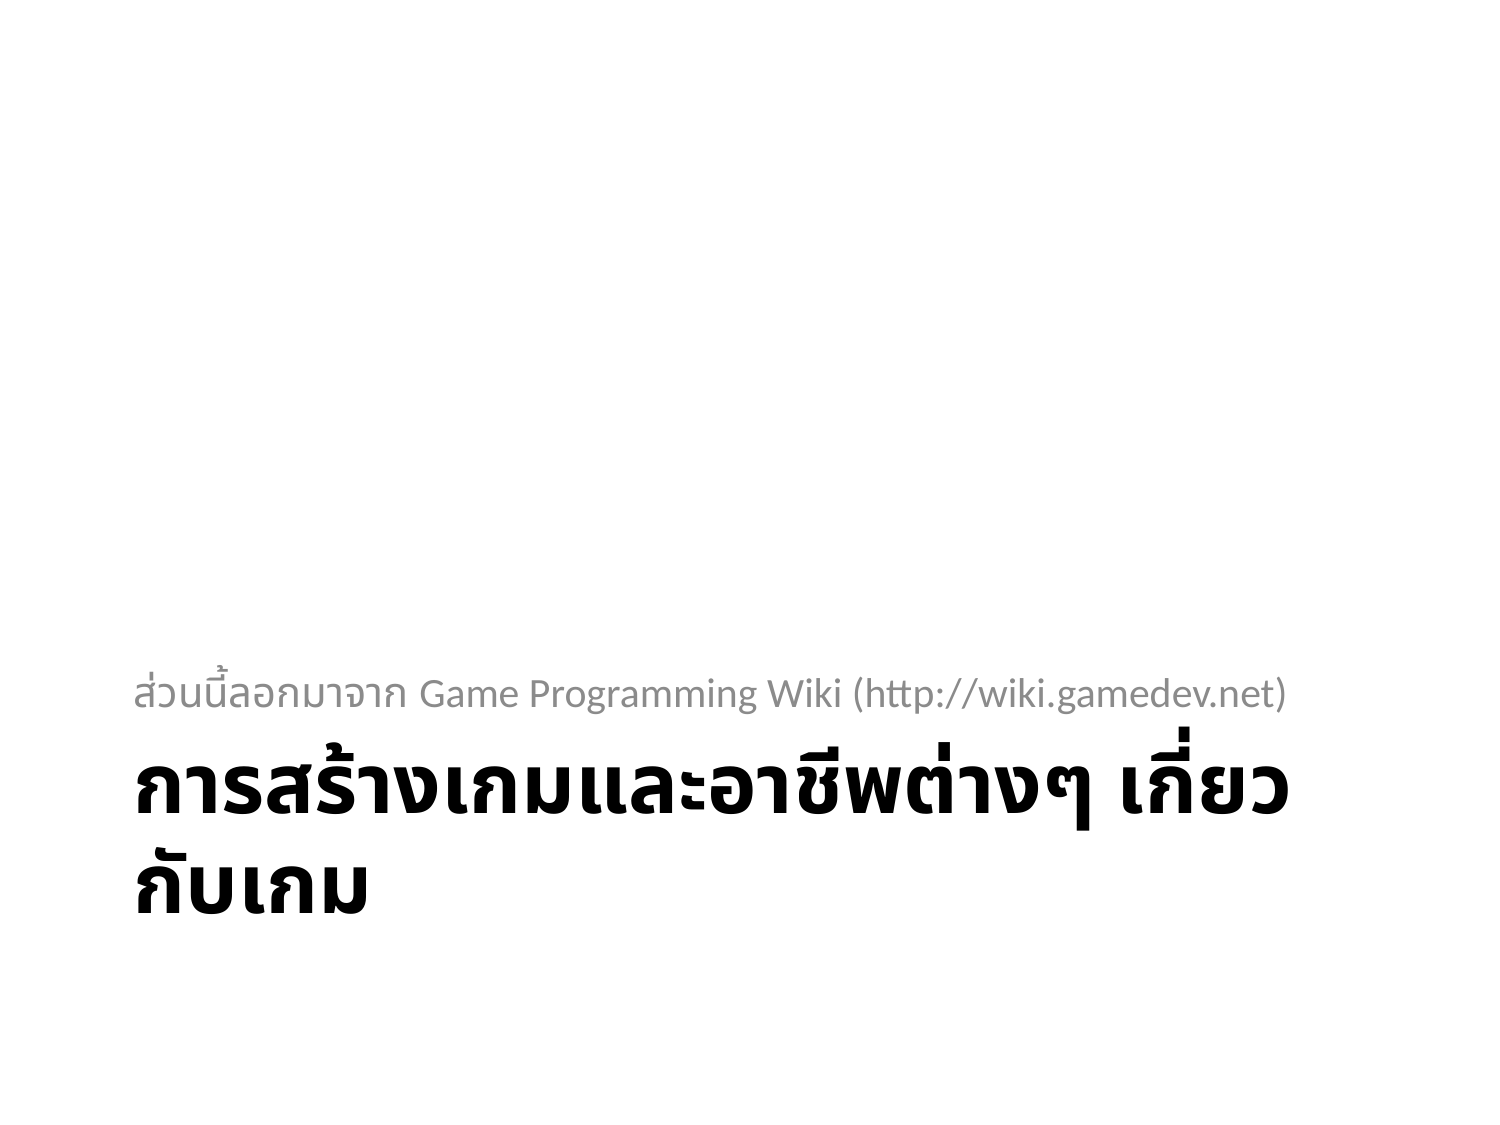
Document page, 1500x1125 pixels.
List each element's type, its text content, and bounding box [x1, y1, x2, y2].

title การสร้างเกมและอาชีพต่างๆ เกี่ยวกับเกม [118, 723, 1394, 947]
list ส่วนนี้ลอกมาจาก Game Programming Wiki (http://wiki.gamedev.net) [118, 476, 1394, 723]
